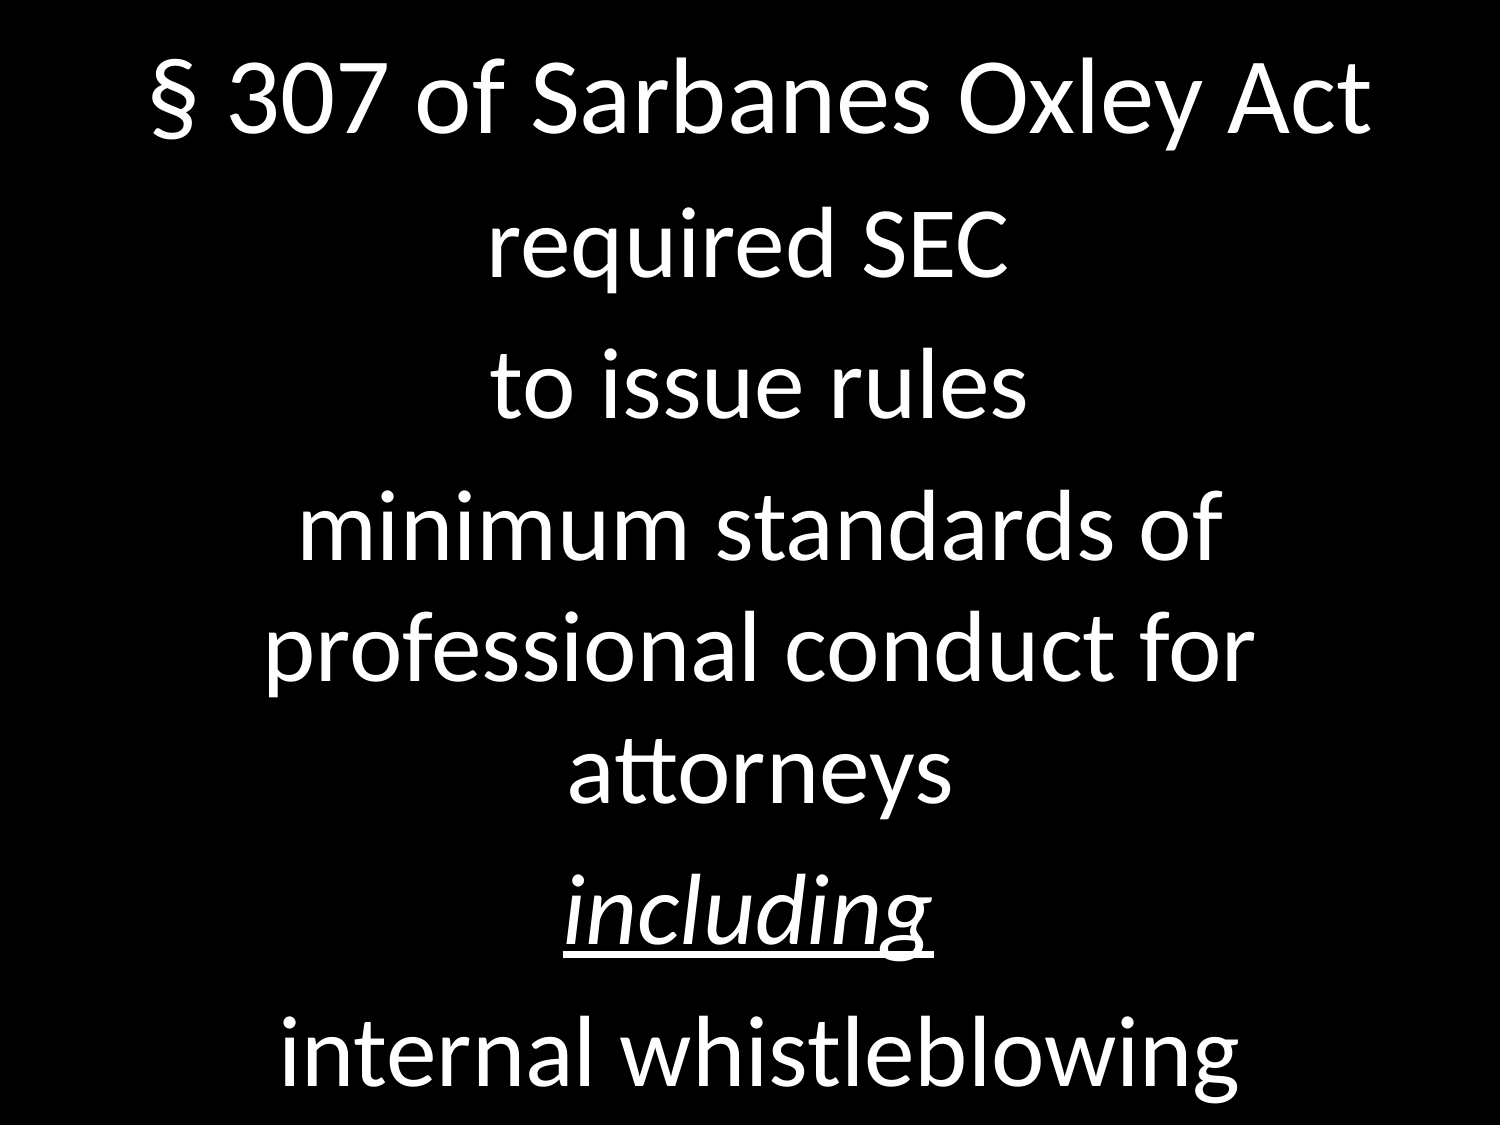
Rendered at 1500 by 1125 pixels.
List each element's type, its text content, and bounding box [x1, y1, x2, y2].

subtitle § 307 of Sarbanes Oxley Act required SEC to issue rules minimum standards of professional conduct for attorneys including internal whistleblowing [44, 17, 1476, 1125]
